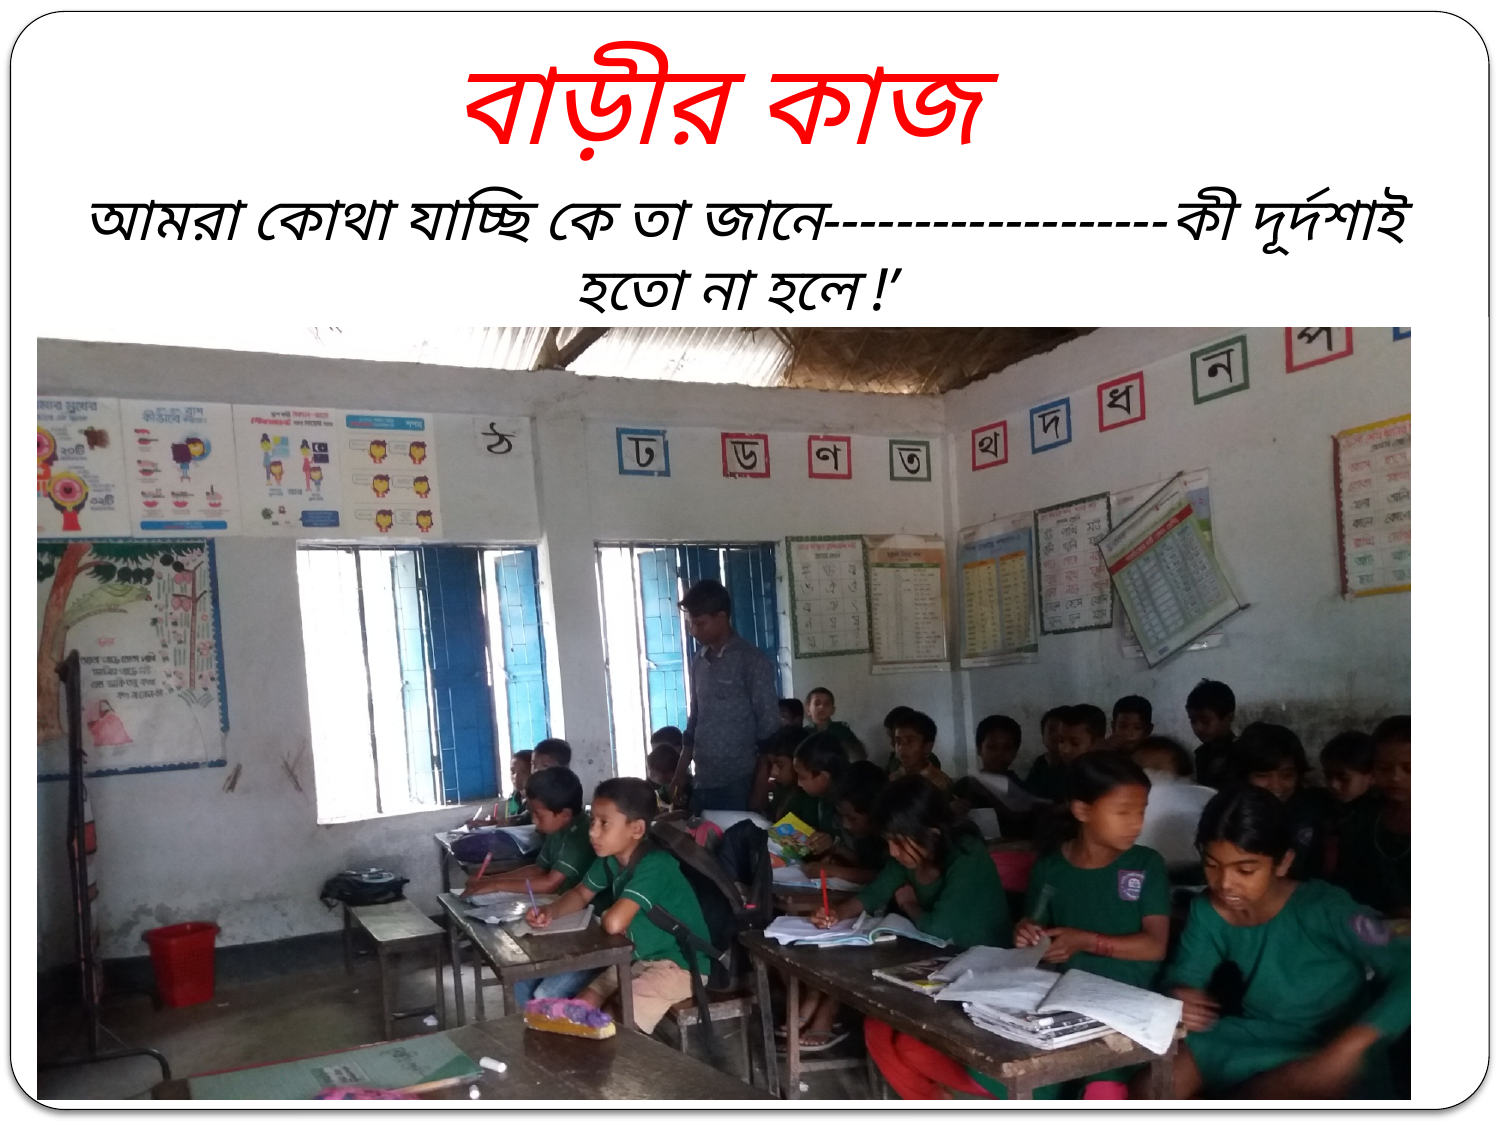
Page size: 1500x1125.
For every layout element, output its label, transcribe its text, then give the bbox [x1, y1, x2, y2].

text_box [37, 174, 1451, 1101]
text_box বাড়ীর কাজ [262, 24, 1200, 174]
